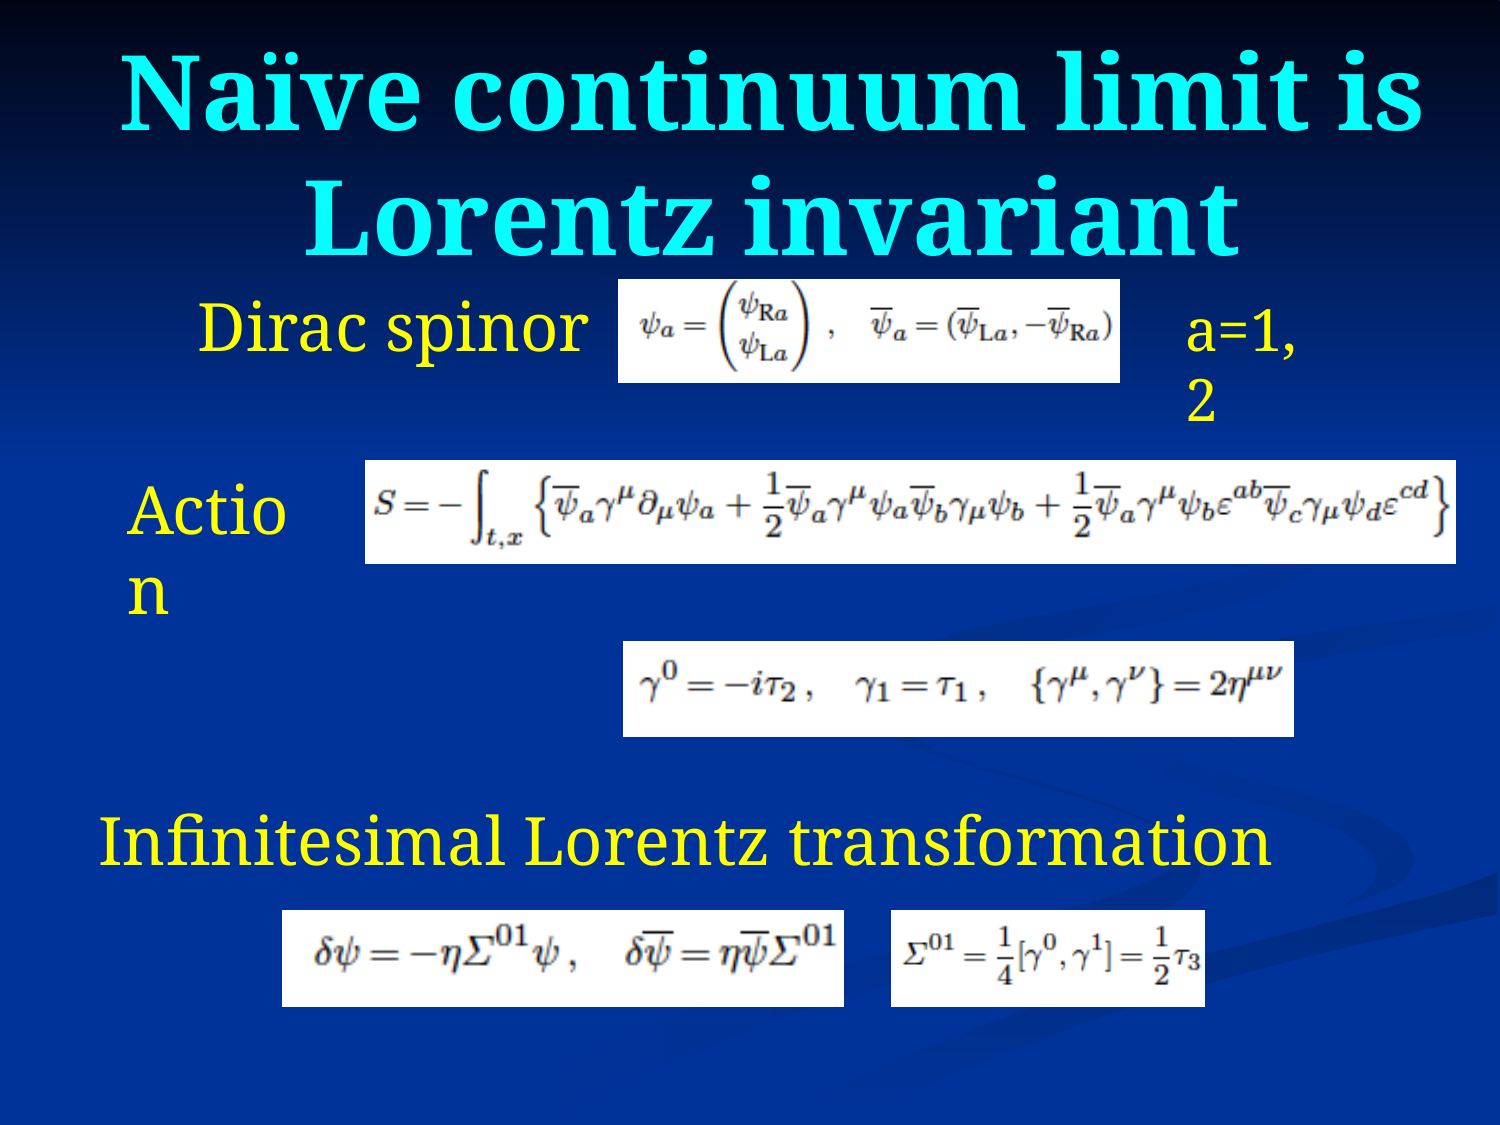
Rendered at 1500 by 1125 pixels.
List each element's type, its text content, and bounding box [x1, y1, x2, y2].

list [617, 279, 1120, 383]
picture [282, 910, 844, 1007]
picture [365, 460, 1456, 564]
text_box Action [112, 460, 337, 635]
title Naïve continuum limit is Lorentz invariant [97, 27, 1449, 276]
text_box Infinitesimal Lorentz transformation [83, 791, 1289, 887]
picture [891, 910, 1206, 1007]
picture [623, 640, 1295, 737]
text_box a=1,2 [1177, 286, 1337, 442]
text_box Dirac spinor [183, 277, 609, 372]
